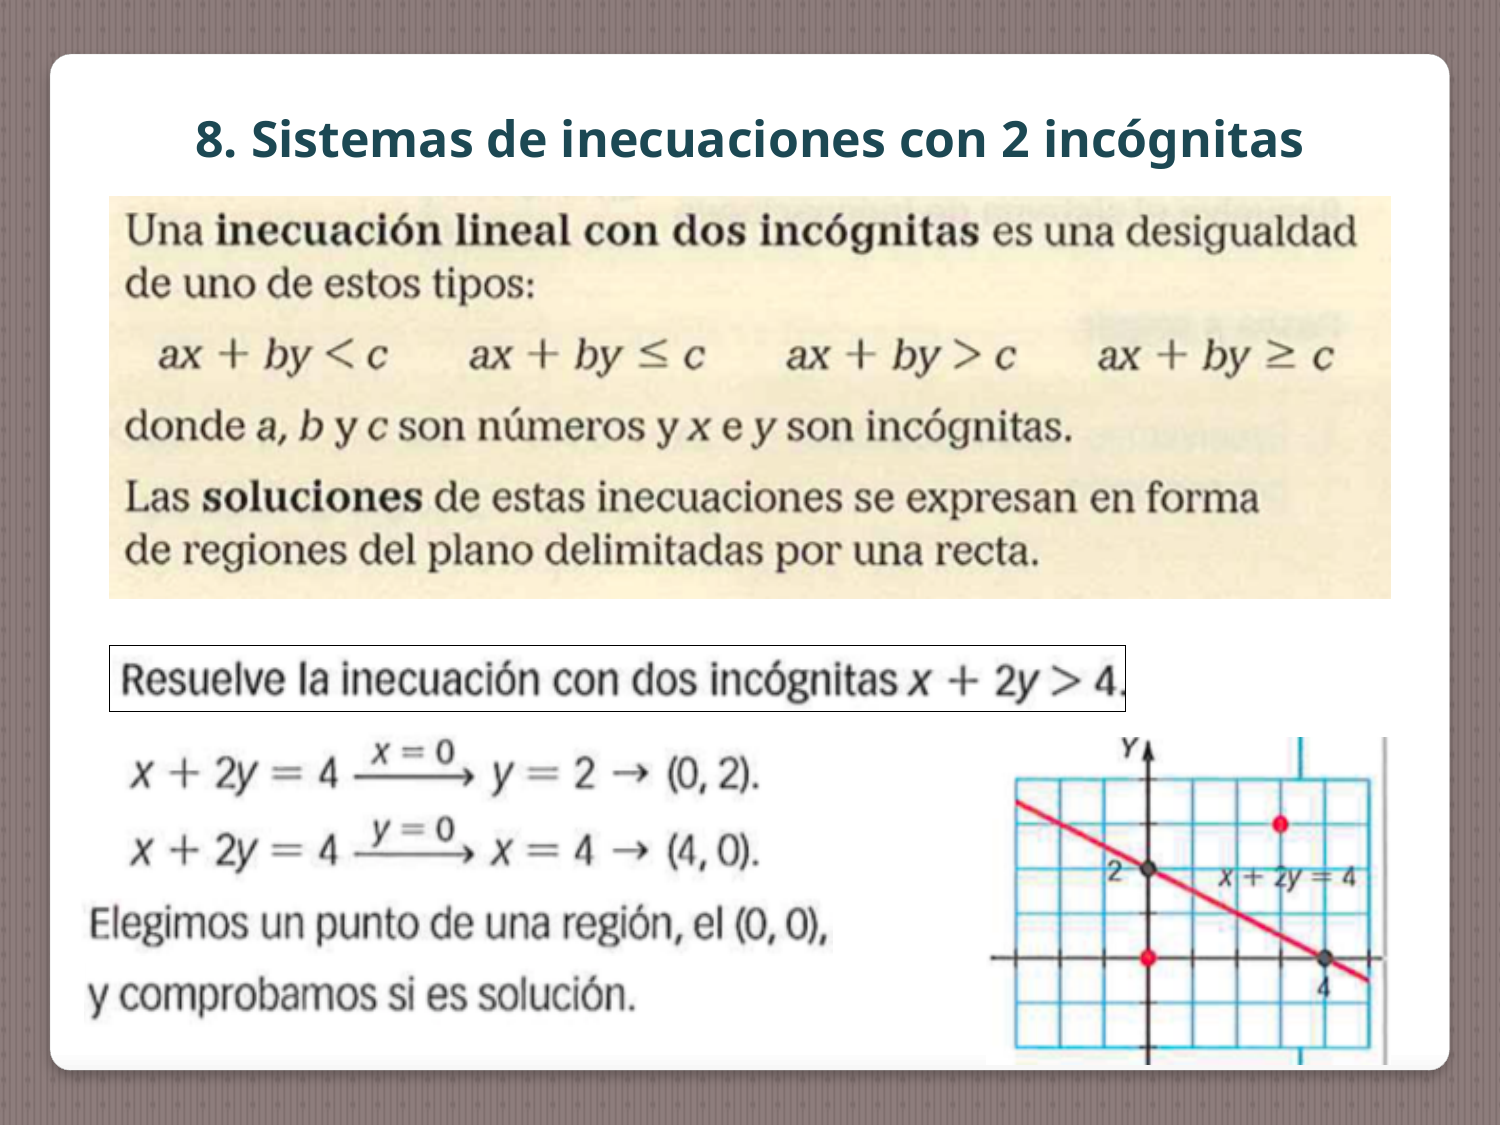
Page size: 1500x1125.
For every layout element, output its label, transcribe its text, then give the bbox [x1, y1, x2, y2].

picture [104, 727, 775, 887]
picture [108, 195, 1392, 600]
picture [108, 644, 1126, 713]
text_box 8. Sistemas de inecuaciones con 2 incógnitas [58, 99, 1442, 175]
picture [985, 736, 1392, 1066]
picture [80, 893, 833, 1027]
